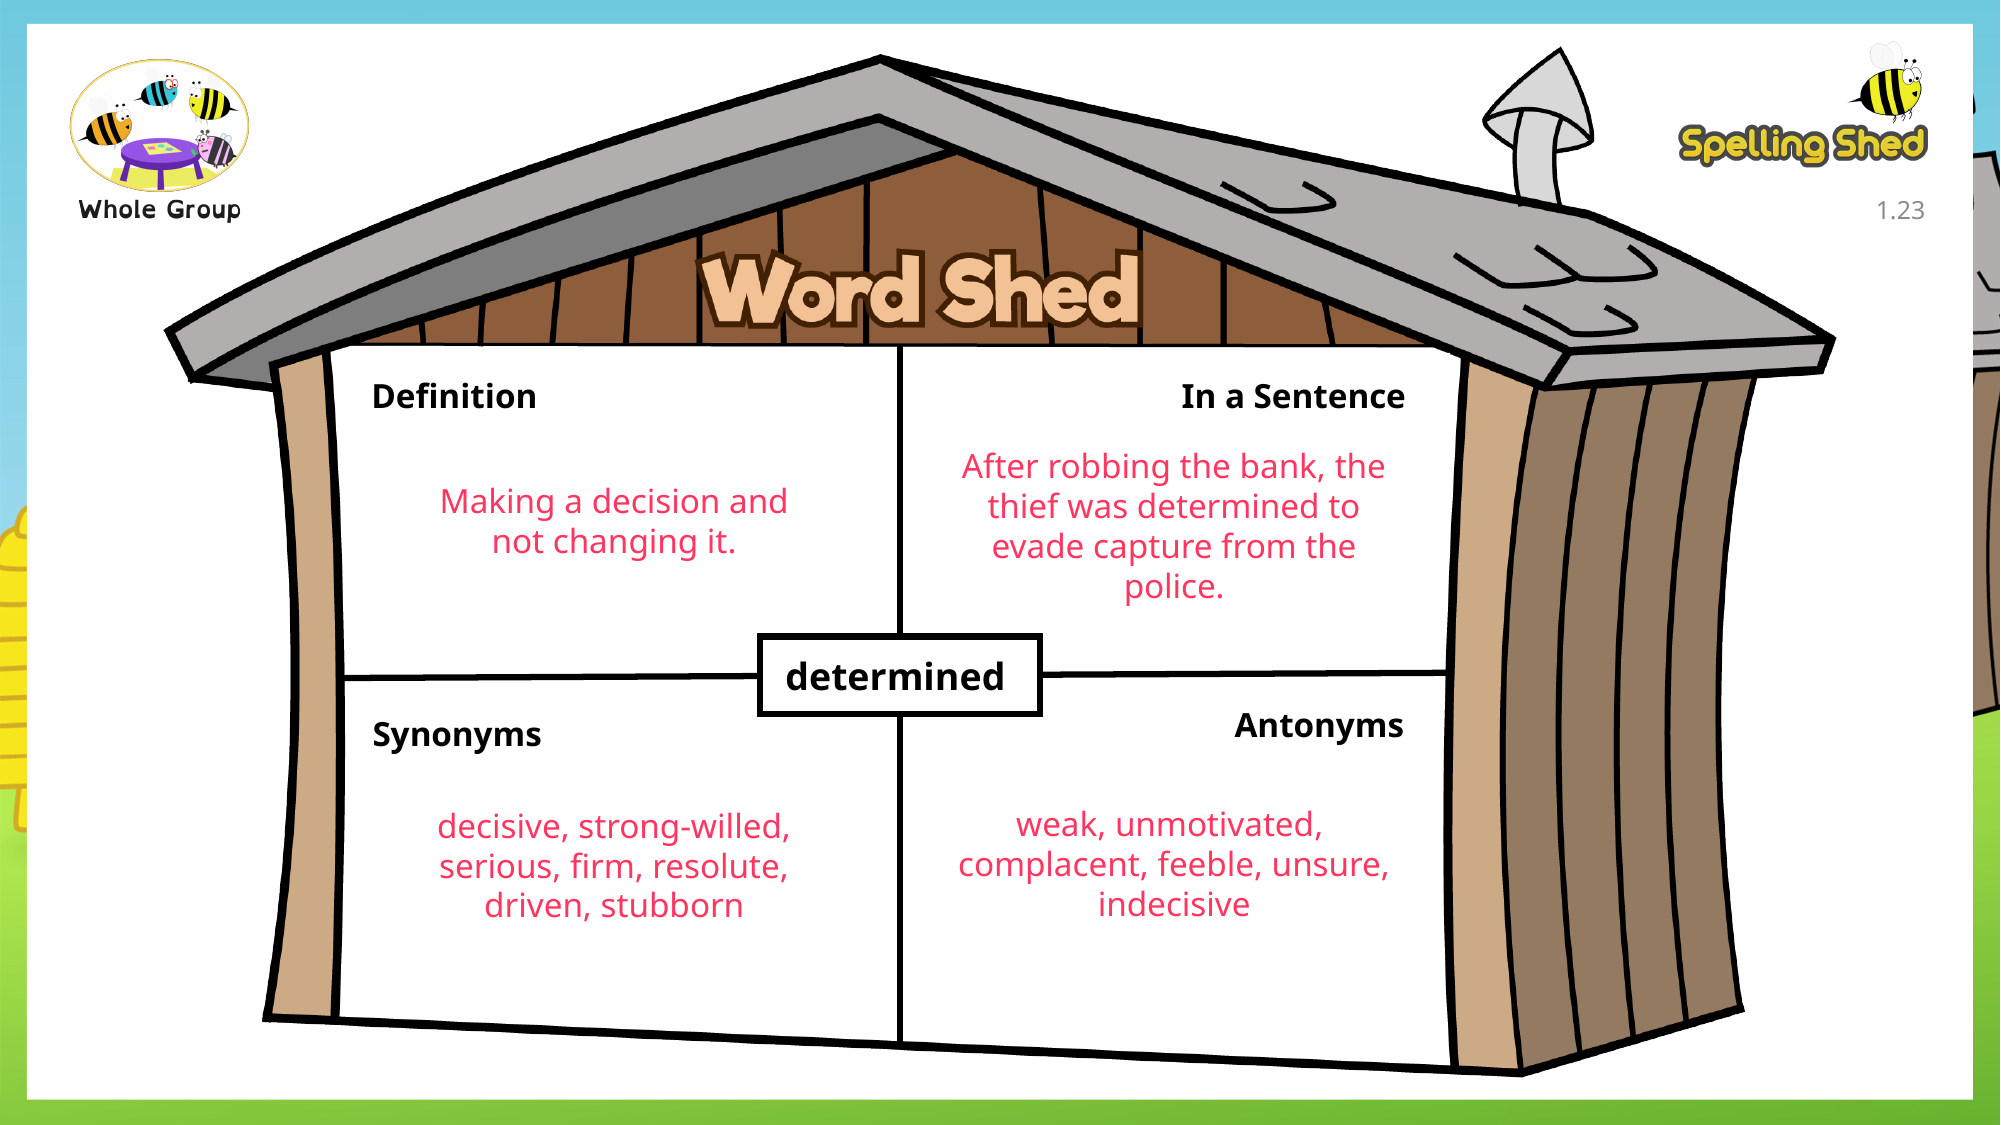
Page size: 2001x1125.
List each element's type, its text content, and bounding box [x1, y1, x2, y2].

text_box Antonyms [1162, 681, 1477, 767]
text_box Synonyms [357, 690, 643, 776]
picture [0, 0, 2000, 1125]
text_box In a Sentence [1137, 352, 1451, 438]
text_box weak, unmotivated, complacent, feeble, unsure, indecisive [929, 796, 1419, 931]
list determined [770, 649, 1030, 708]
slide_number 1.22 [1845, 181, 1941, 242]
text_box After robbing the bank, the thief was determined to evade capture from the police. [941, 438, 1407, 653]
text_box Making a decision and not changing it. [402, 473, 826, 608]
text_box decisive, strong-willed, serious, firm, resolute, driven, stubborn [364, 797, 865, 932]
text_box Definition [350, 352, 559, 438]
